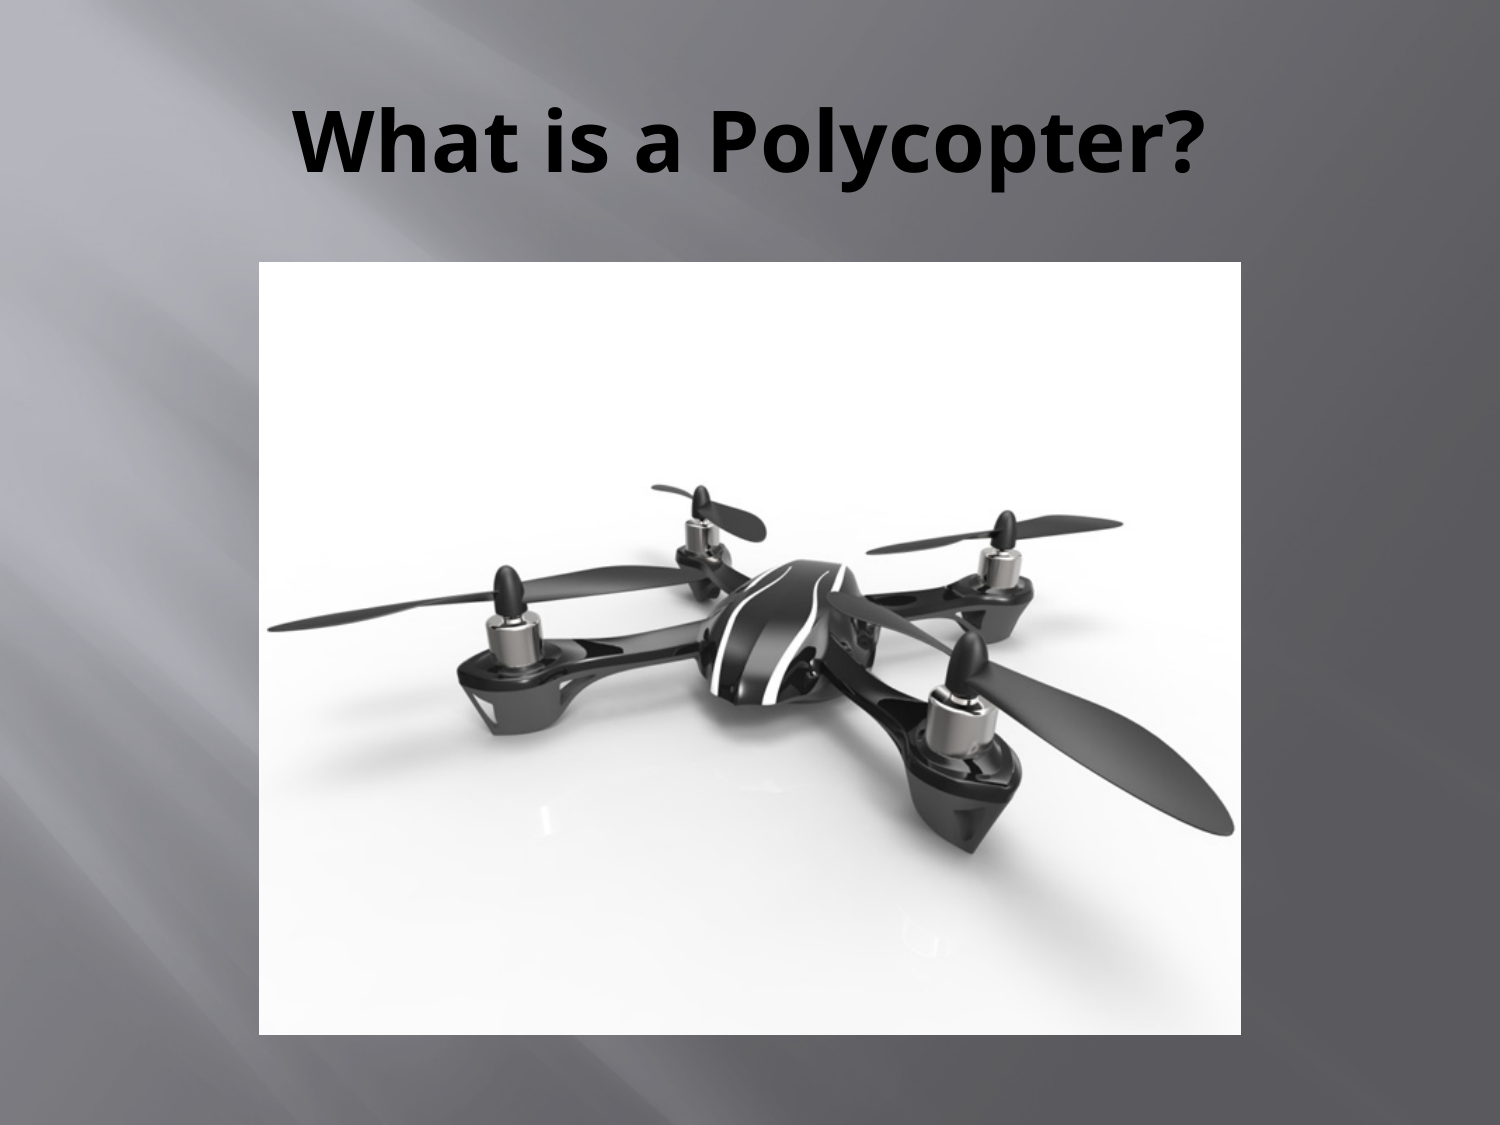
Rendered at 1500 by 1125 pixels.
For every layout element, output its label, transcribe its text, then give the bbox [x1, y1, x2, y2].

title What is a Polycopter? [75, 45, 1425, 233]
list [259, 262, 1241, 1036]
